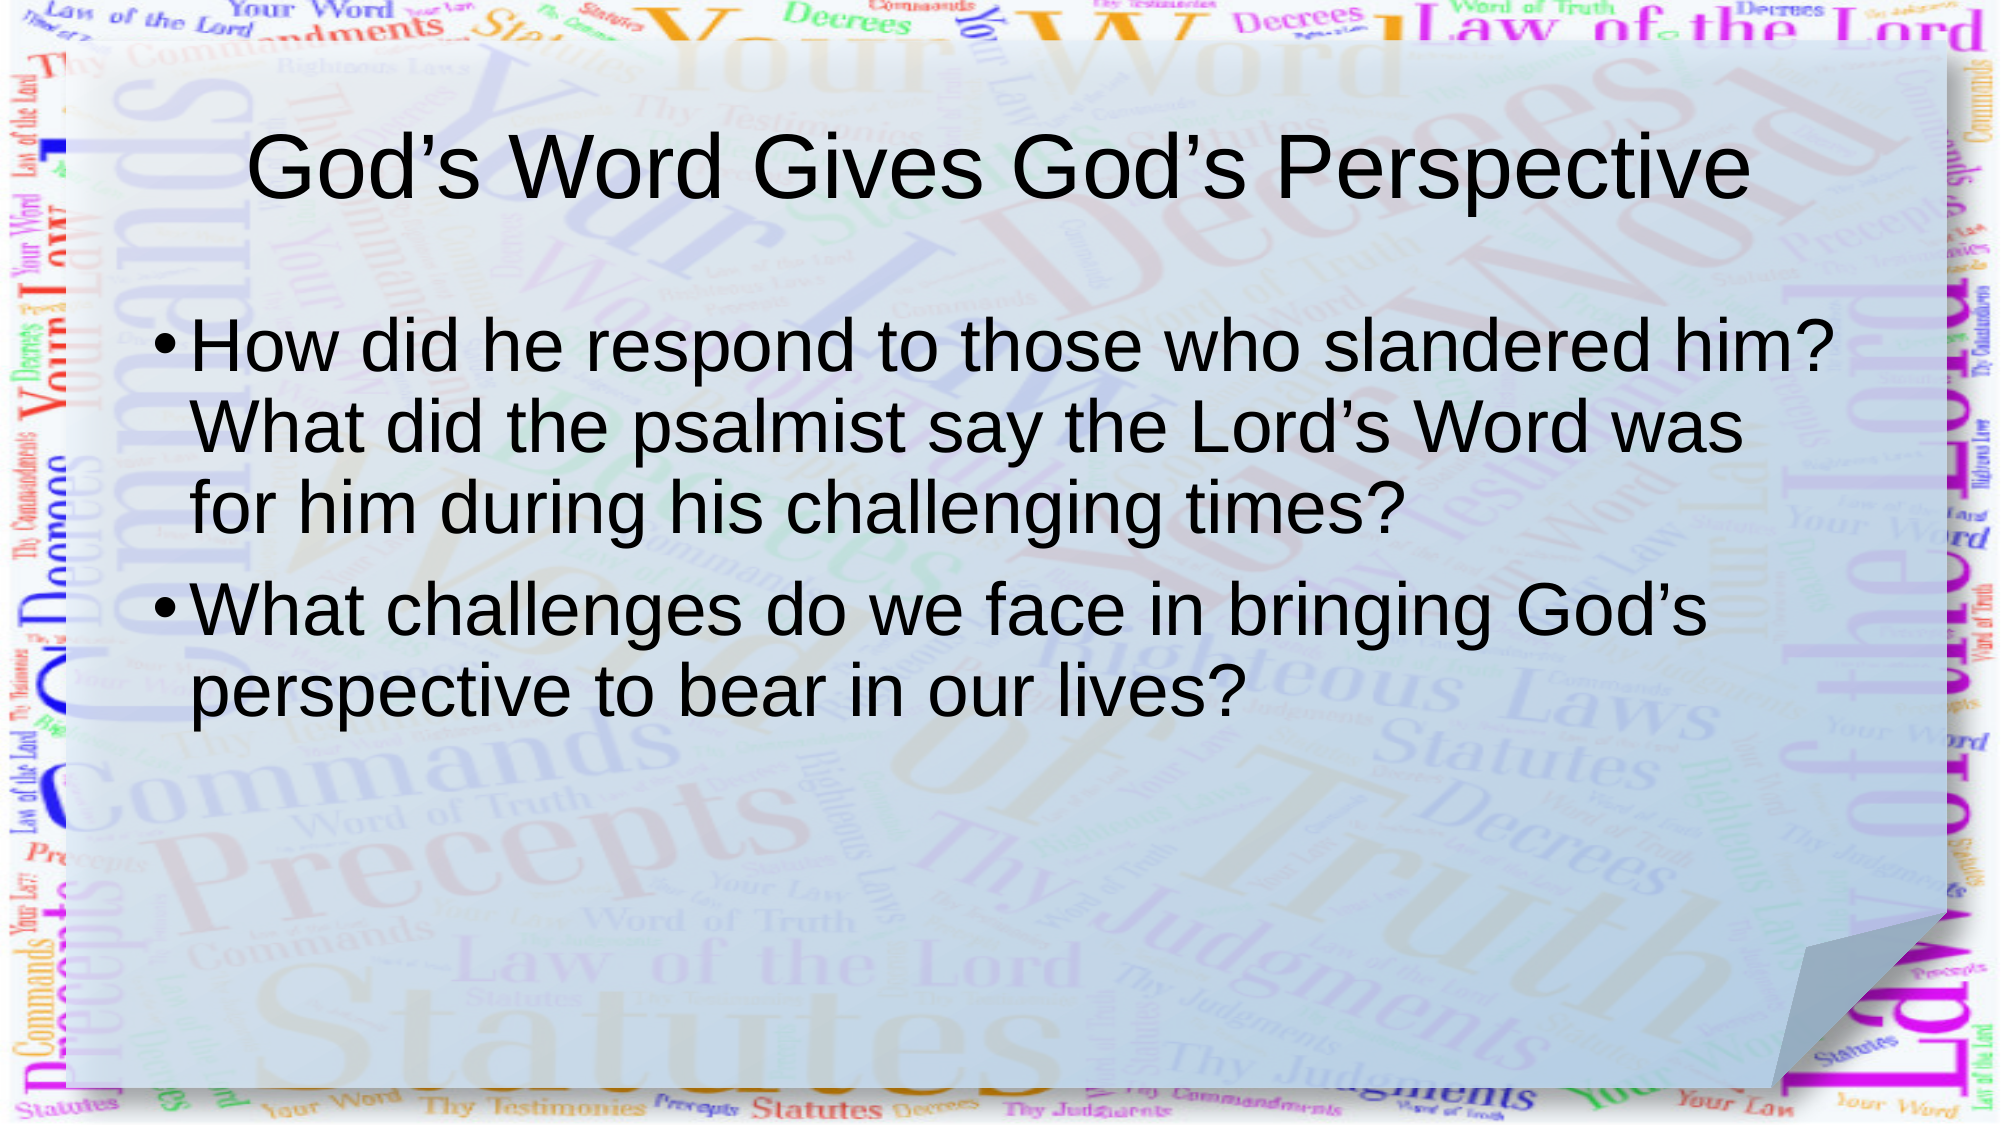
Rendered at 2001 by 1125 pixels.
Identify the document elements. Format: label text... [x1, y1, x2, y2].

list How did he respond to those who slandered him? What did the psalmist say the Lord’s Word was for him during his challenging times? What challenges do we face in bringing God’s perspective to bear in our lives? [137, 299, 1863, 1014]
picture [0, 0, 2001, 1125]
title God’s Word Gives God’s Perspective [137, 59, 1863, 278]
